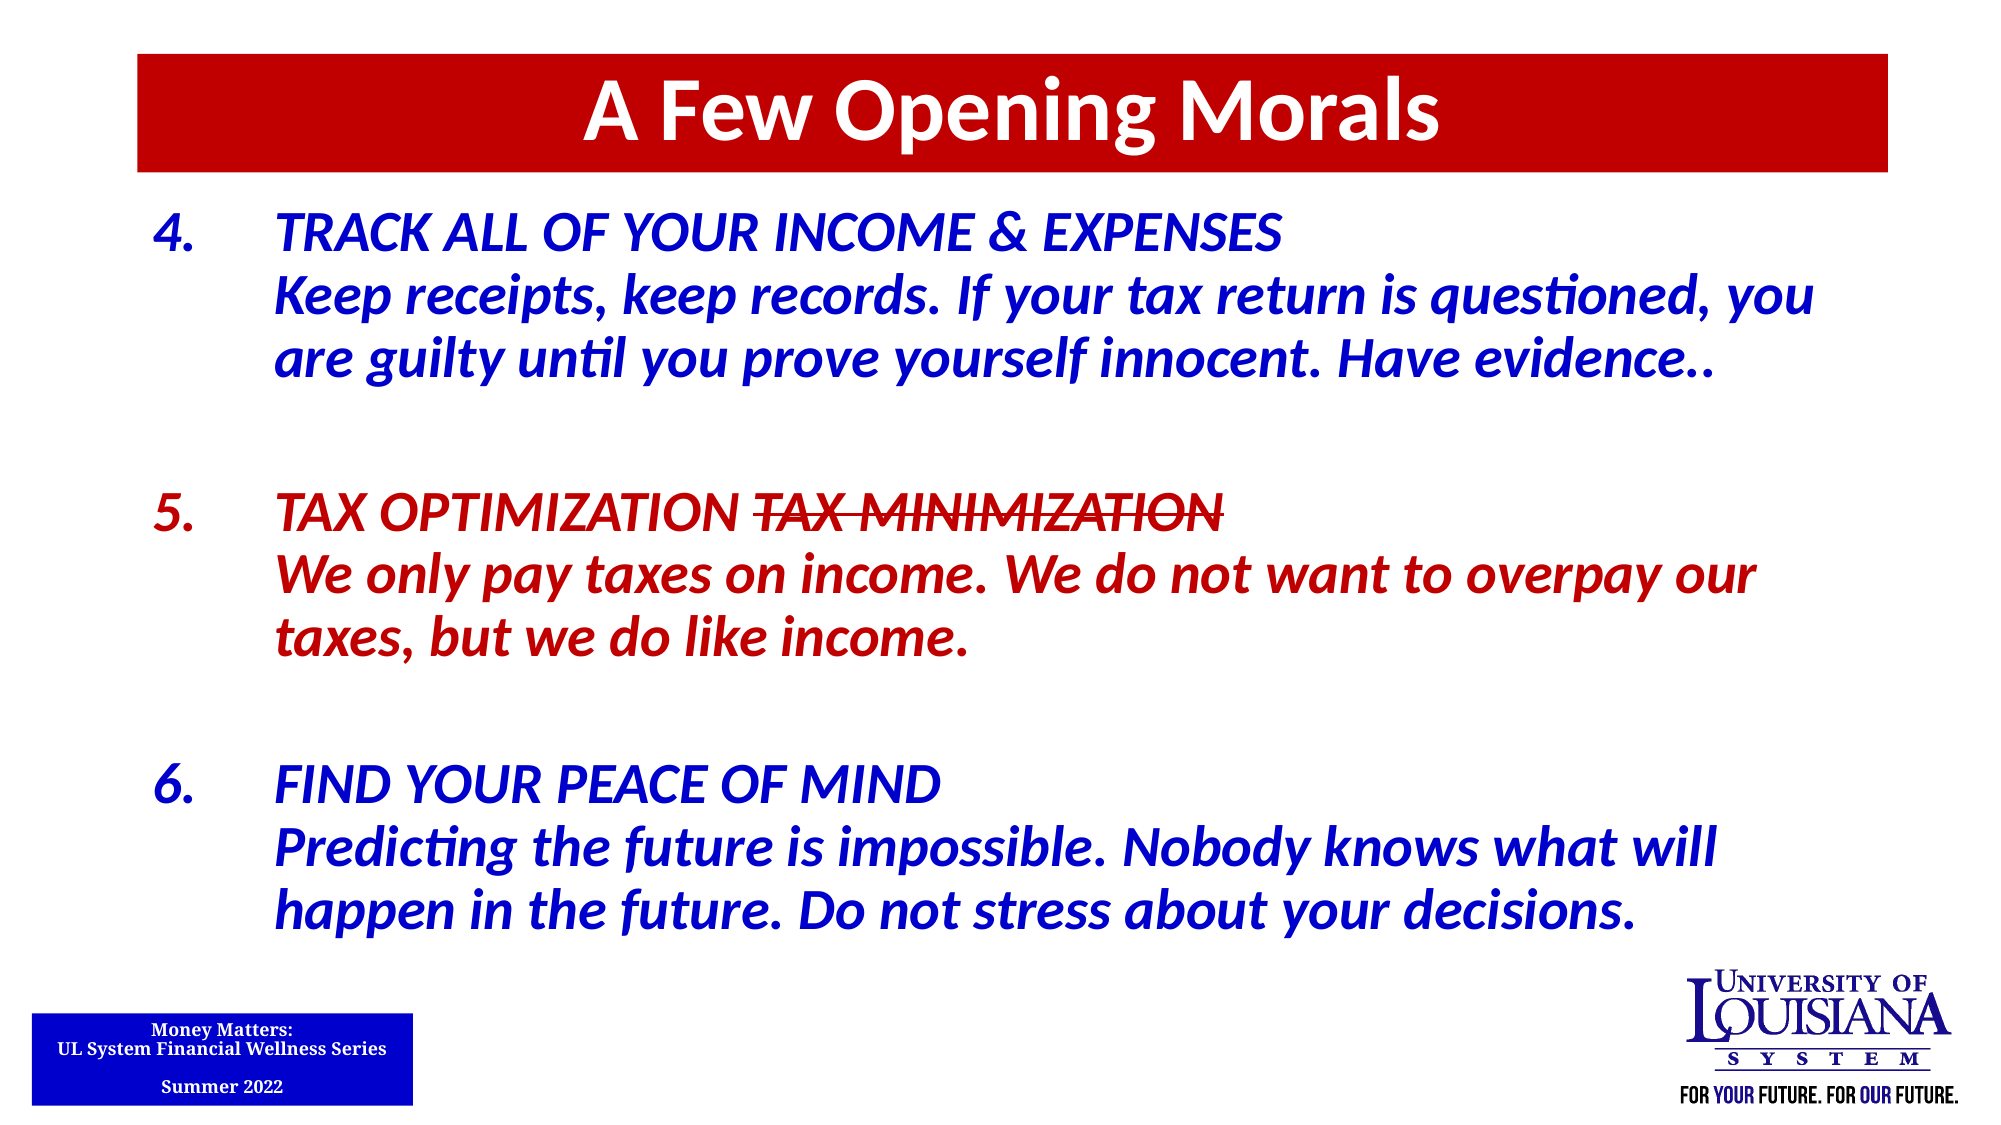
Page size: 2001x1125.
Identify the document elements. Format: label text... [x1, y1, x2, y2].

picture [1655, 956, 1983, 1120]
text_box TRACK ALL OF YOUR INCOME & EXPENSES Keep receipts, keep records. If your tax return is questioned, you are guilty until you prove yourself innocent. Have evidence.. TAX OPTIMIZATION TAX MINIMIZATION We only pay taxes on income. We do not want to overpay our taxes, but we do like income. FIND YOUR PEACE OF MIND Predicting the future is impossible. Nobody knows what will happen in the future. Do not stress about your decisions. [137, 193, 1863, 990]
text_box A Few Opening Morals [137, 53, 1888, 173]
